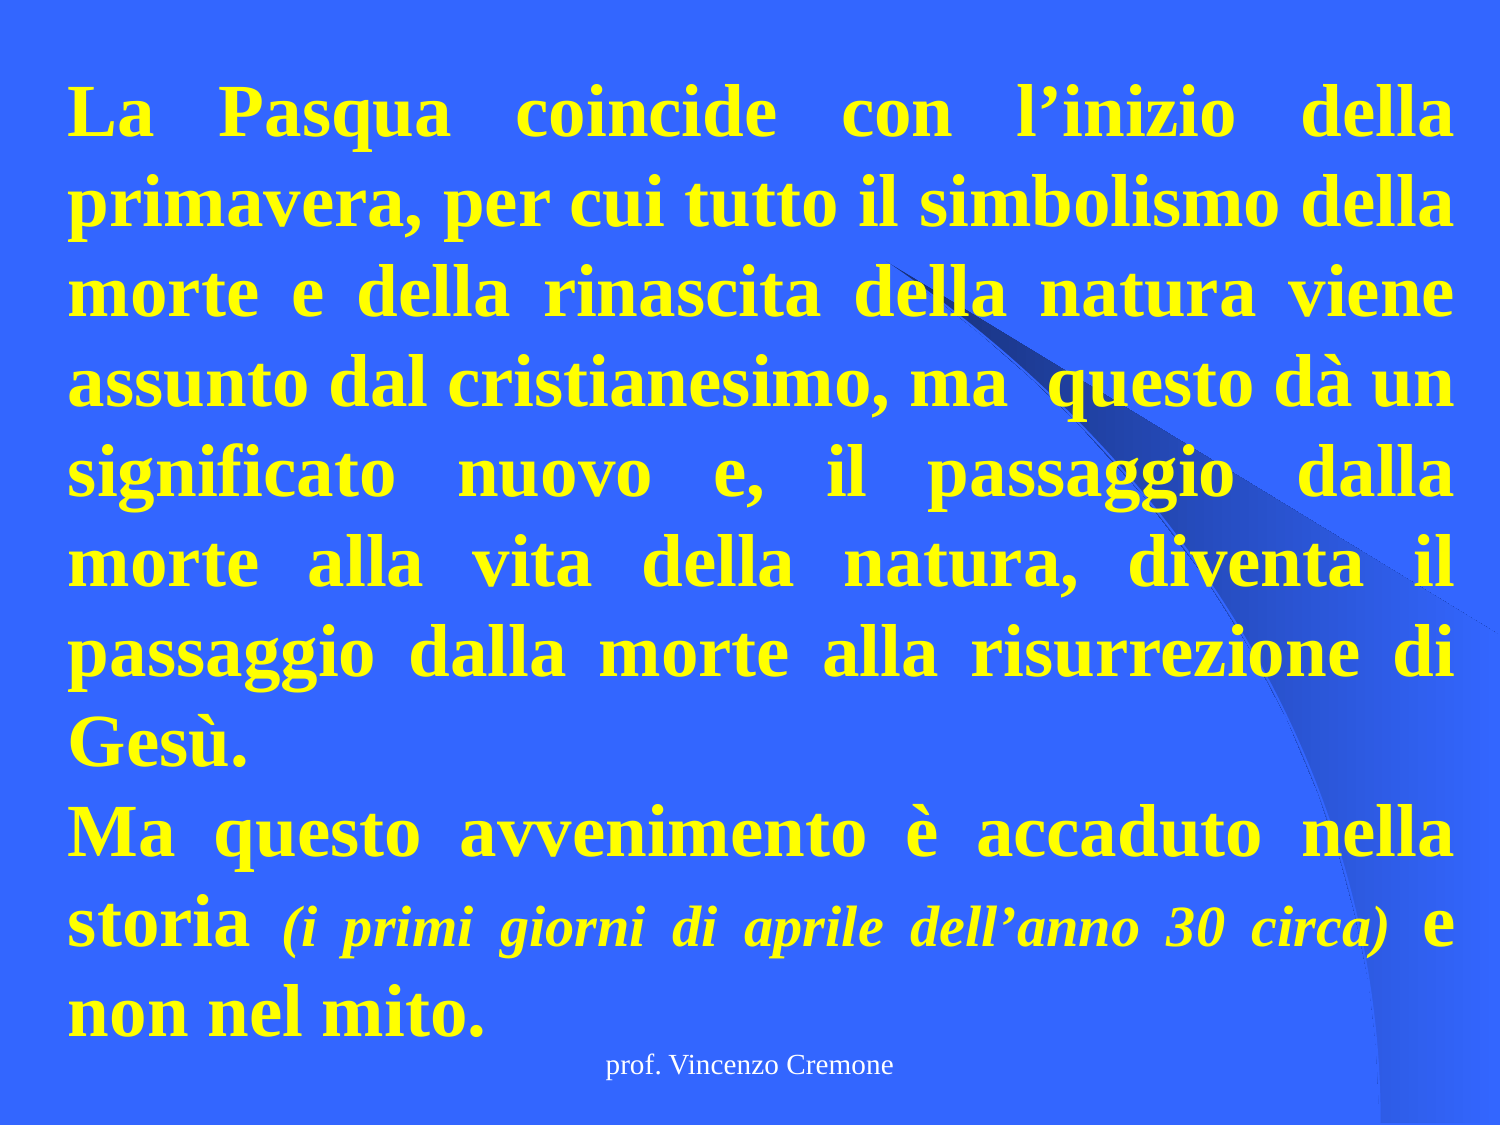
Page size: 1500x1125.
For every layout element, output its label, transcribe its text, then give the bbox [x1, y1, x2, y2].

text_box La Pasqua coincide con l’inizio della primavera, per cui tutto il simbolismo della morte e della rinascita della natura viene assunto dal cristianesimo, ma questo dà un significato nuovo e, il passaggio dalla morte alla vita della natura, diventa il passaggio dalla morte alla risurrezione di Gesù. Ma questo avvenimento è accaduto nella storia (i primi giorni di aprile dell’anno 30 circa) e non nel mito. [53, 54, 1471, 1060]
footer prof. Vincenzo Cremone [512, 1060, 988, 1101]
